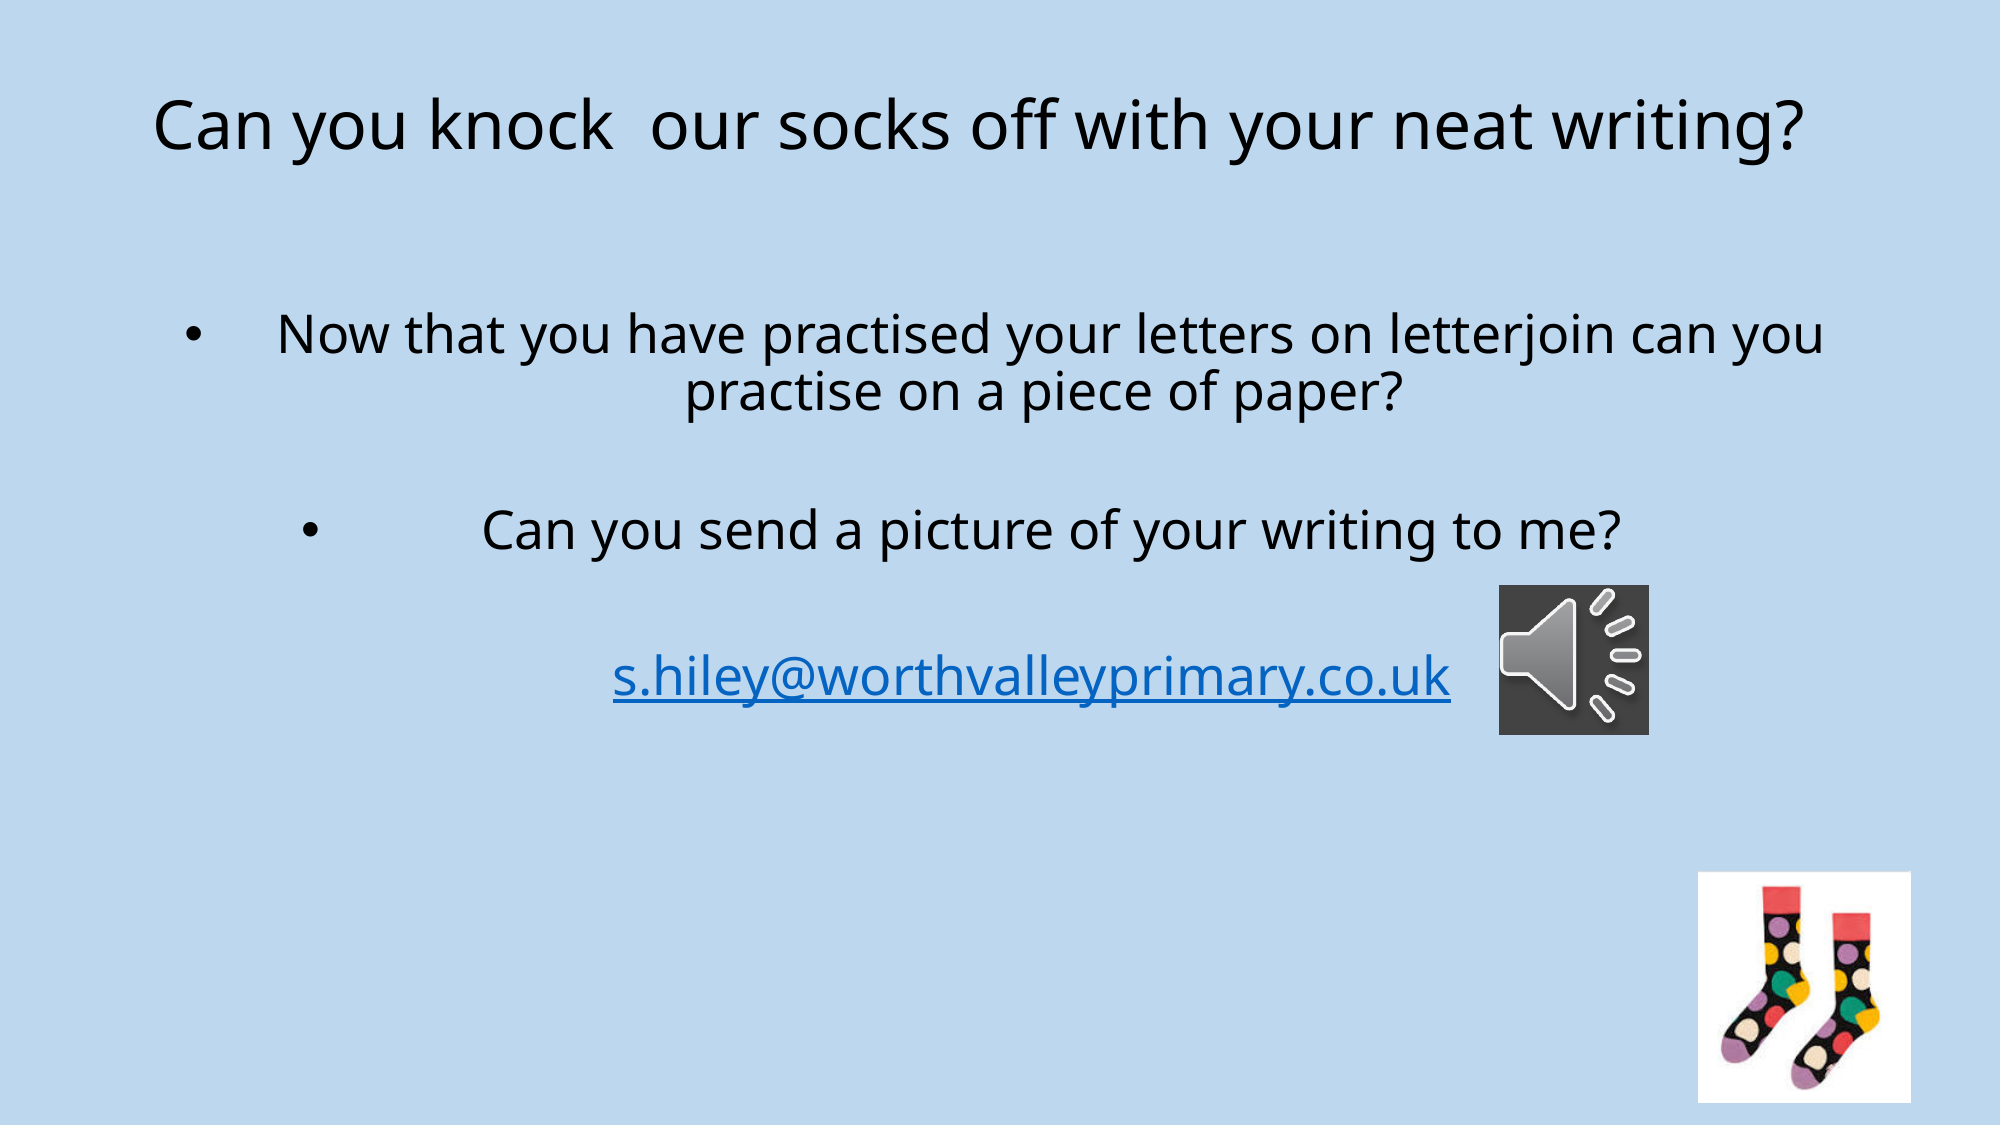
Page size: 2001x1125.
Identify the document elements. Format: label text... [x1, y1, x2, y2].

picture [1498, 583, 1651, 736]
title Can you knock our socks off with your neat writing? [137, 59, 1863, 278]
list Now that you have practised your letters on letterjoin can you practise on a piece of paper? Can you send a picture of your writing to me? s.hiley@worthvalleyprimary.co.uk [137, 299, 1927, 1103]
picture [1698, 871, 1911, 1103]
